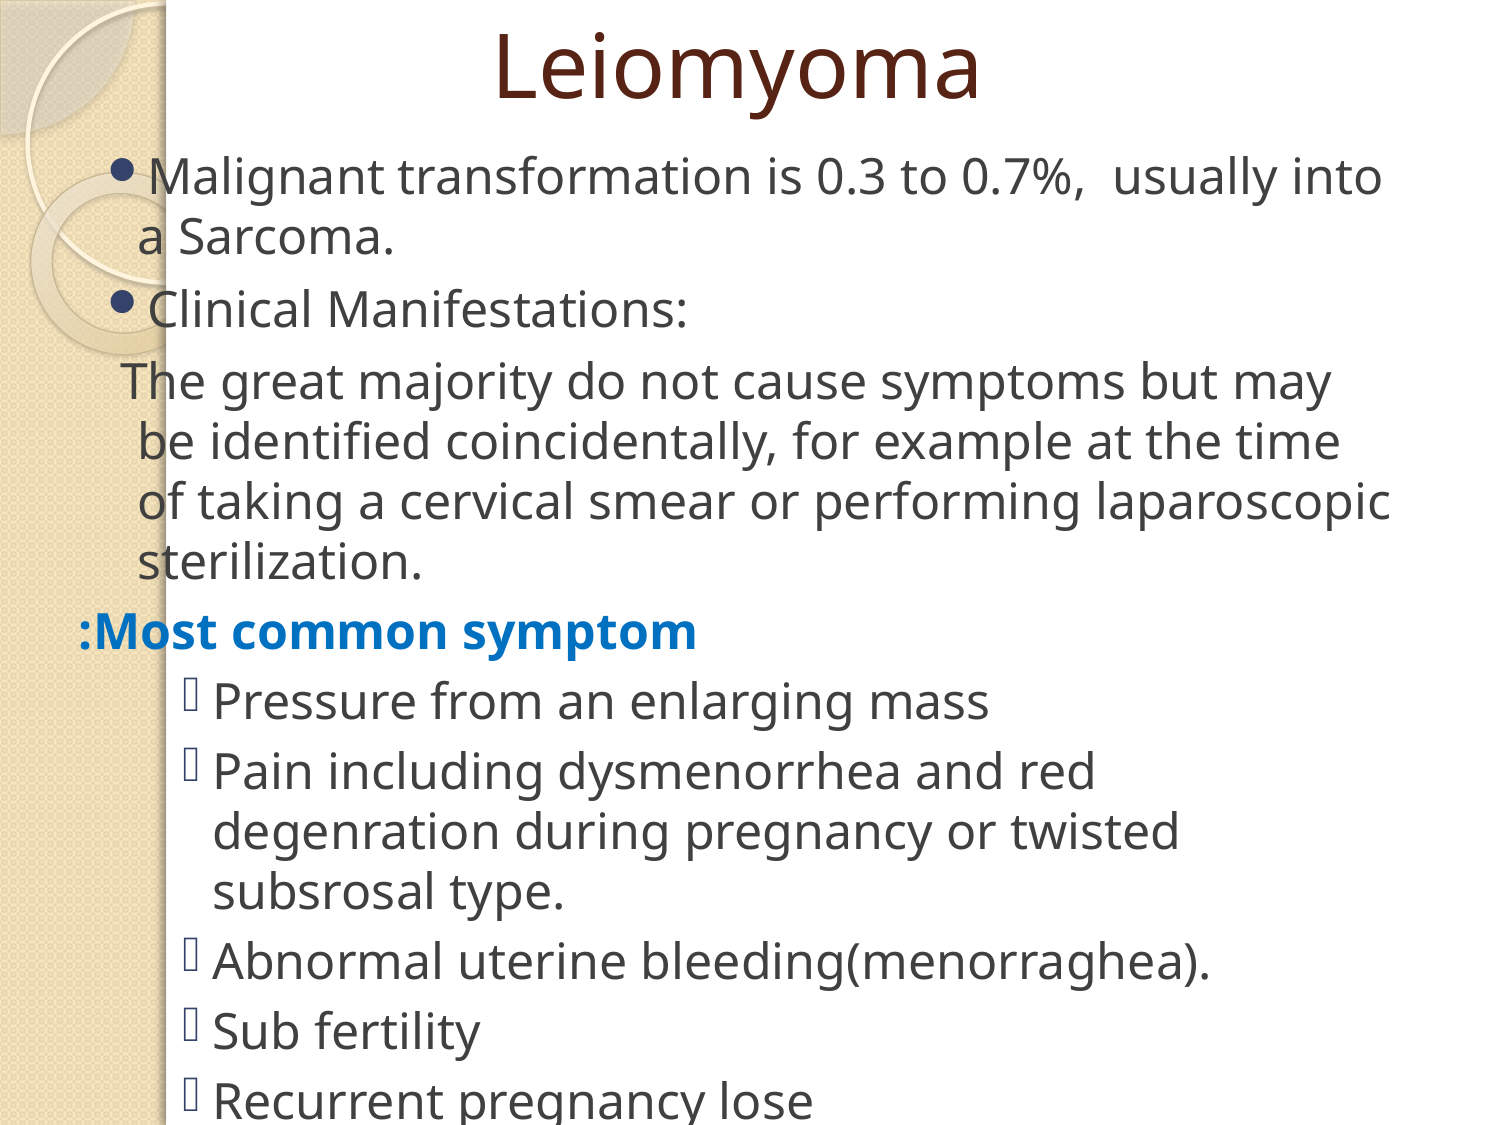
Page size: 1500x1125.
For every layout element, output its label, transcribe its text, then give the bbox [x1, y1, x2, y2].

title Leiomyoma [62, 0, 1413, 126]
list Malignant transformation is 0.3 to 0.7%, usually into a Sarcoma. Clinical Manifestations: The great majority do not cause symptoms but may be identified coincidentally, for example at the time of taking a cervical smear or performing laparoscopic sterilization. Most common symptom: Pressure from an enlarging mass Pain including dysmenorrhea and red degenration during pregnancy or twisted subsrosal type. Abnormal uterine bleeding(menorraghea). Sub fertility Recurrent pregnancy lose Malpresentation and postpartum hemorrhage [62, 137, 1413, 1083]
